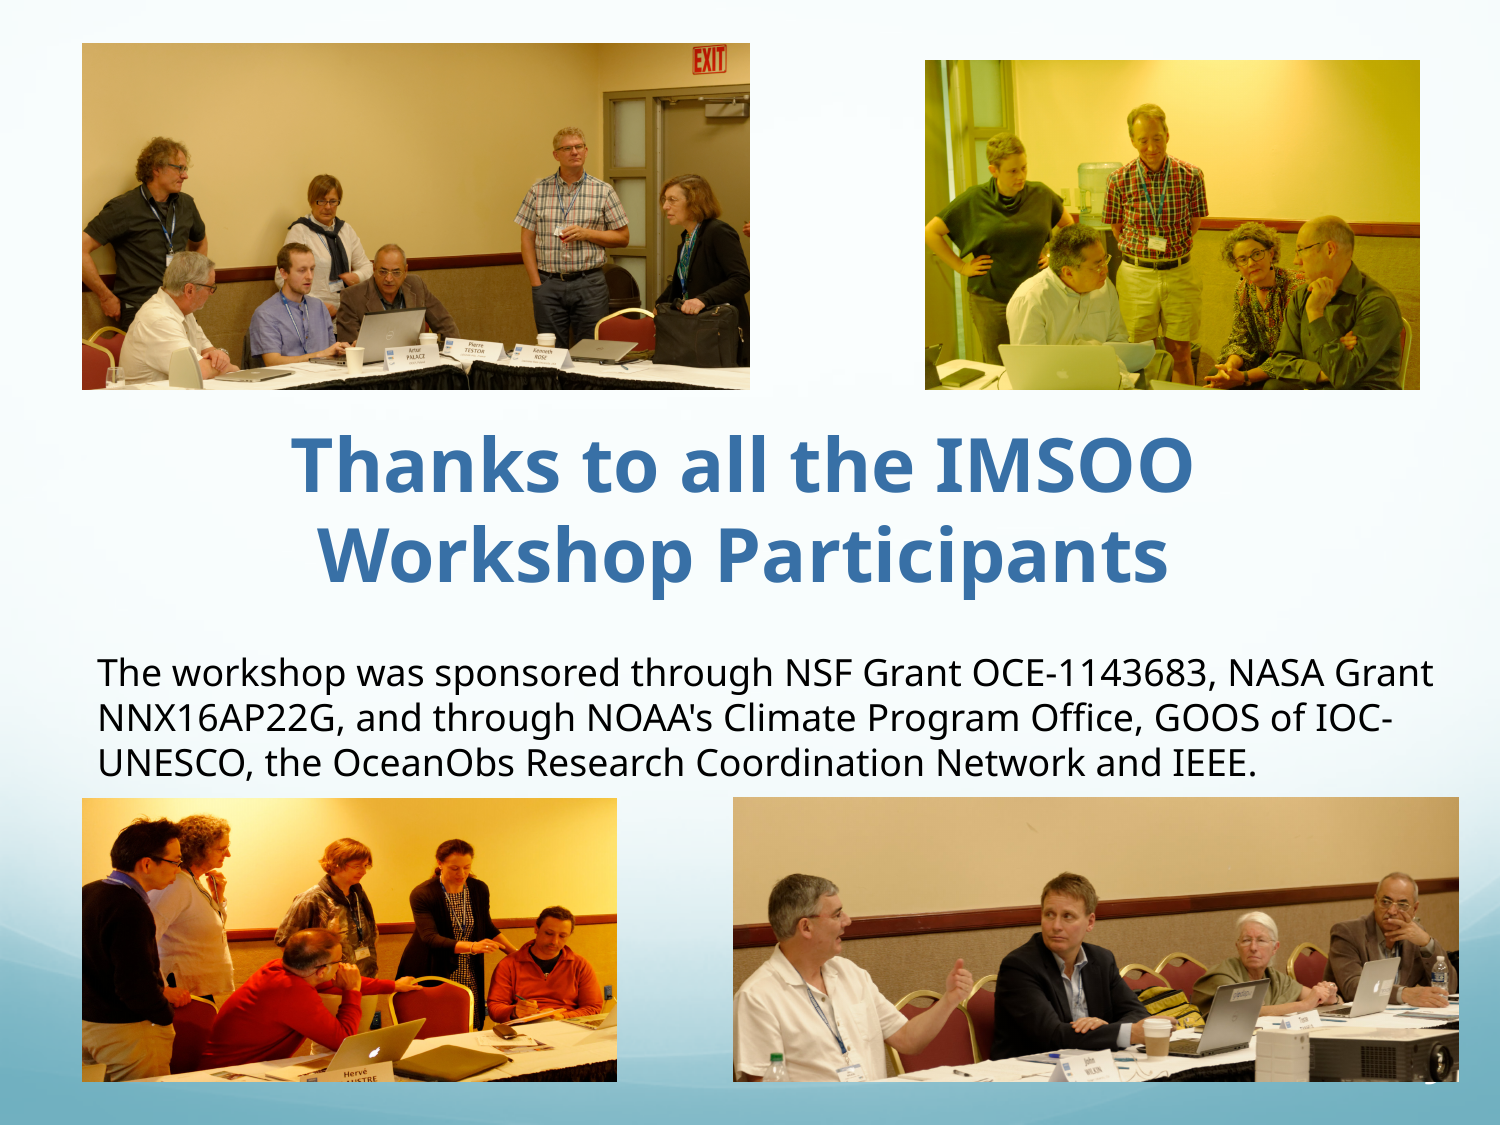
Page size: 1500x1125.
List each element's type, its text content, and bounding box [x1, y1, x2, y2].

slide_number 9 [1295, 1096, 1459, 1103]
picture [732, 796, 1459, 1083]
title Thanks to all the IMSOO Workshop Participants [167, 389, 1321, 605]
picture [81, 43, 751, 391]
text_box The workshop was sponsored through NSF Grant OCE-1143683, NASA Grant NNX16AP22G, and through NOAA's Climate Program Office, GOOS of IOC-UNESCO, the OceanObs Research Coordination Network and IEEE. [82, 641, 1459, 837]
picture [924, 59, 1420, 391]
picture [81, 797, 618, 1083]
